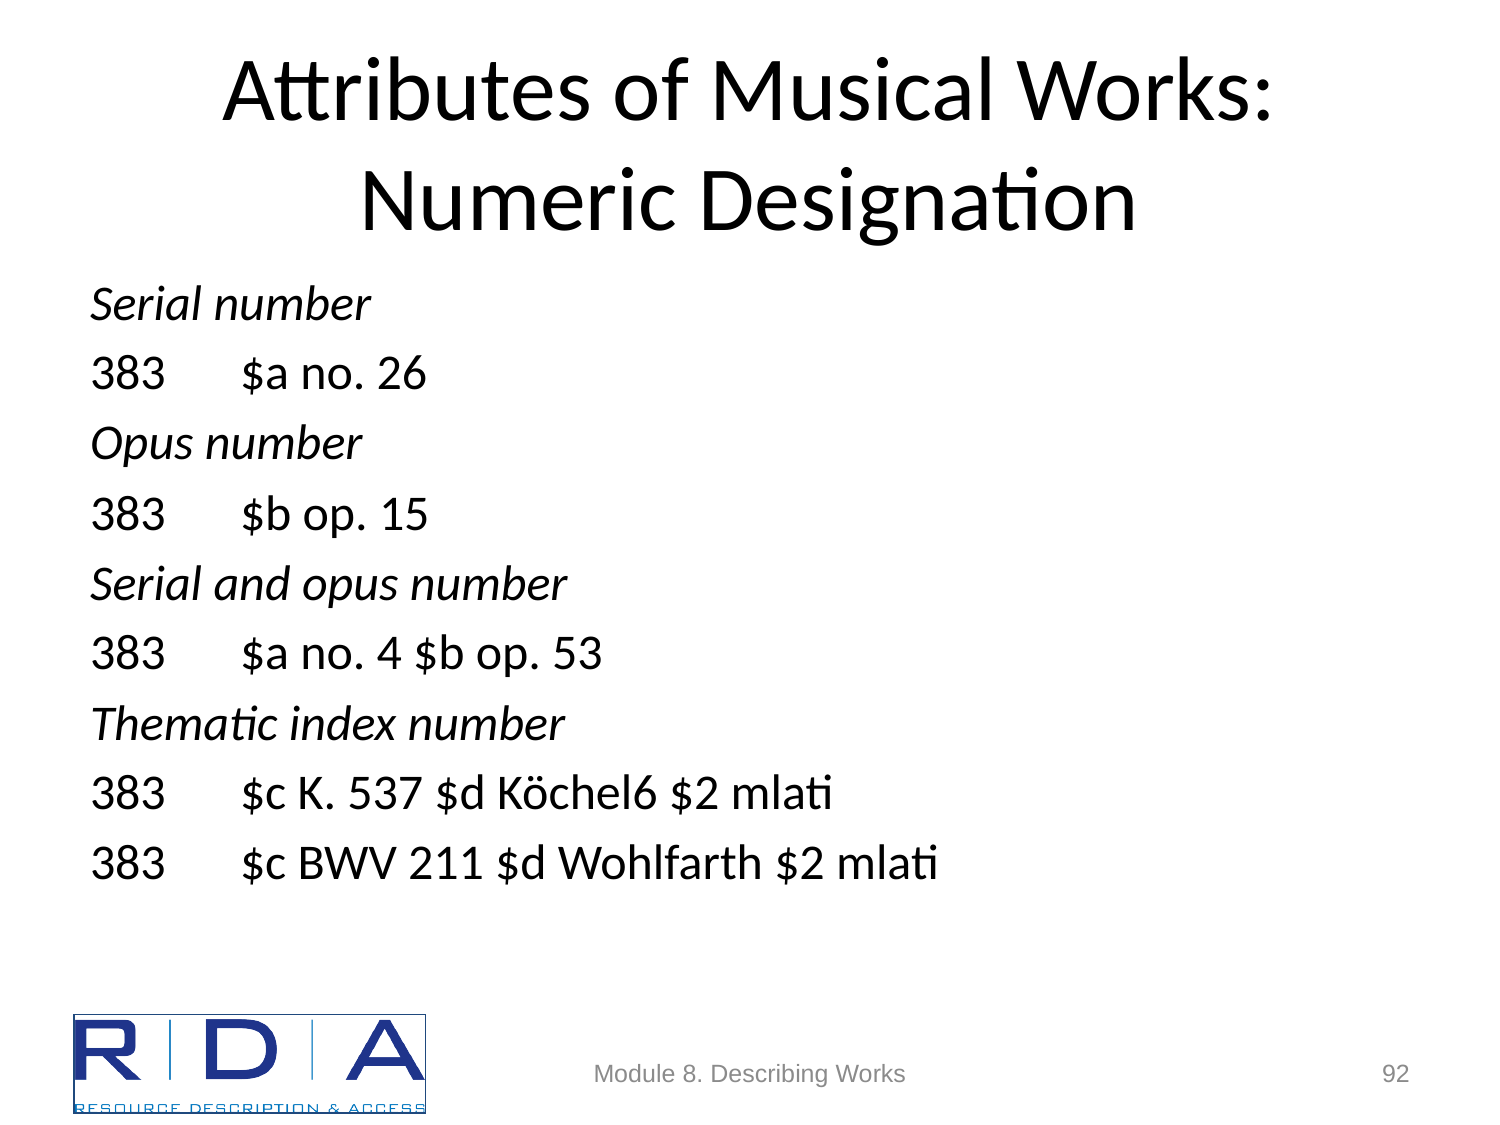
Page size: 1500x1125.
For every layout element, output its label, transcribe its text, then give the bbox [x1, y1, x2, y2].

slide_number 92 [1074, 1042, 1425, 1103]
list Serial number 383 $a no. 26 Opus number 383 $b op. 15 Serial and opus number 383 $a no. 4 $b op. 53 Thematic index number 383 $c K. 537 $d Köchel6 $2 mlati 383 $c BWV 211 $d Wohlfarth $2 mlati [75, 262, 1425, 1005]
footer Module 8. Describing Works [512, 1042, 988, 1103]
picture [75, 1015, 425, 1112]
title Attributes of Musical Works: Numeric Designation [75, 45, 1425, 233]
